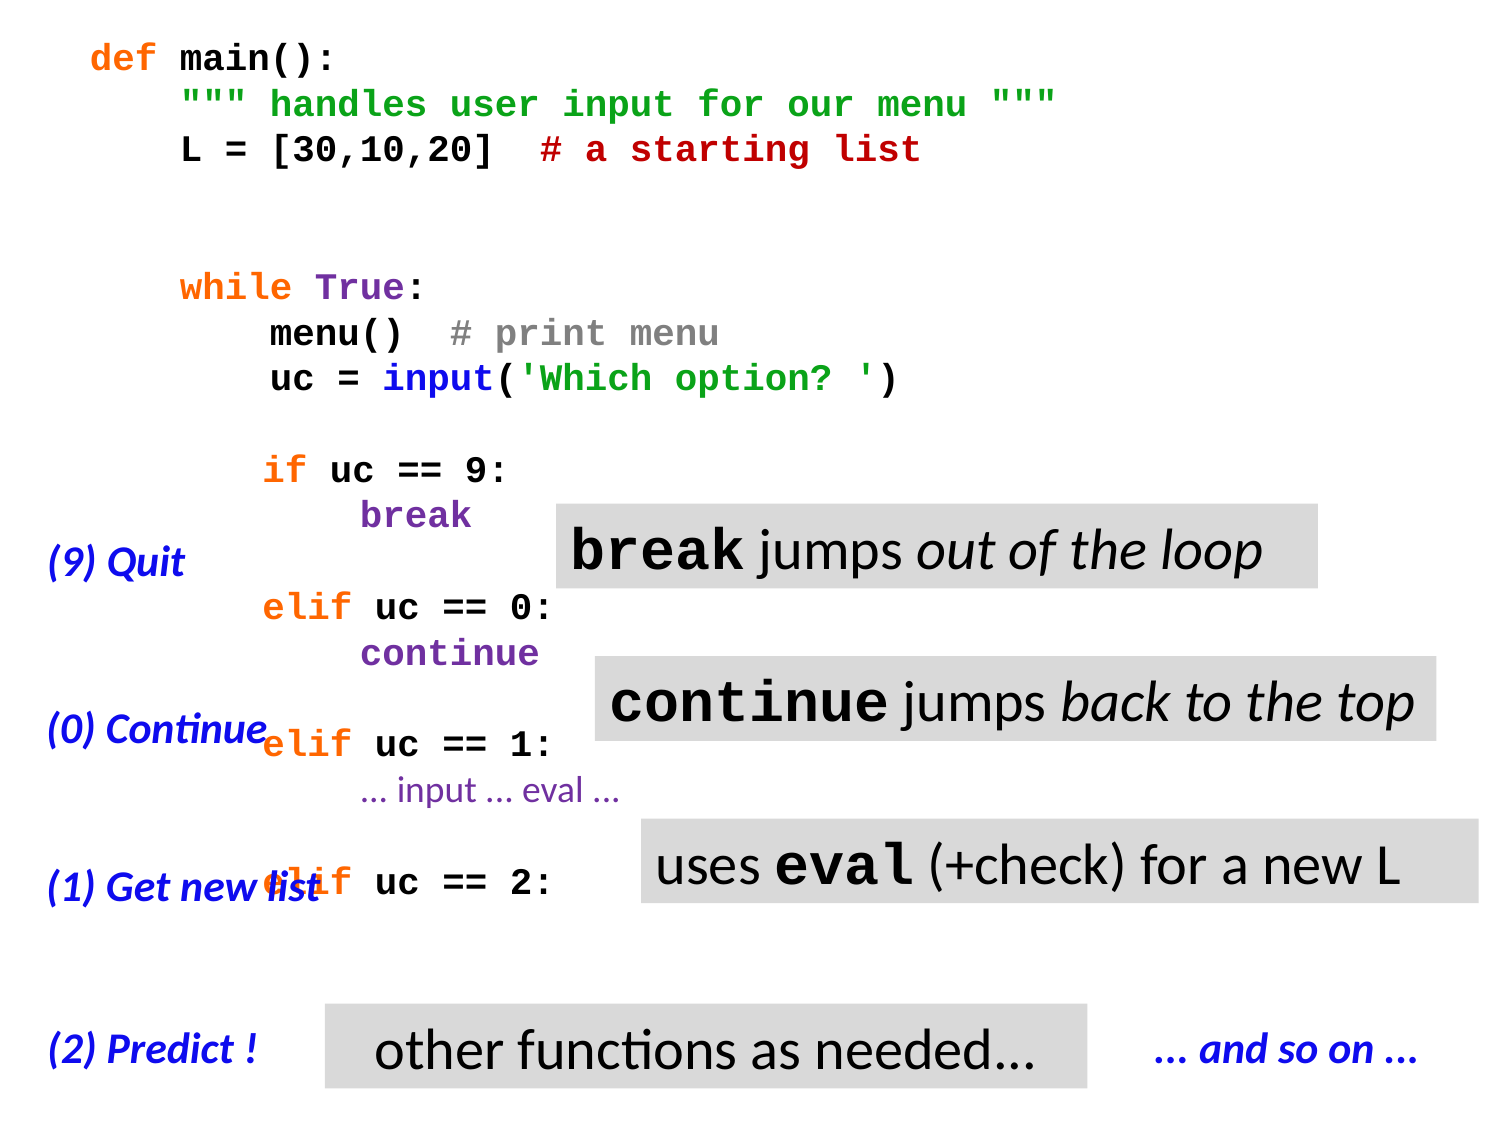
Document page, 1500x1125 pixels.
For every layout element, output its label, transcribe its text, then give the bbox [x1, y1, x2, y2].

text_box other functions as needed... [324, 1003, 1088, 1089]
text_box (9) Quit [32, 525, 201, 593]
text_box break jumps out of the loop [556, 503, 1318, 589]
text_box continue jumps back to the top [594, 656, 1437, 741]
text_box uses eval (+check) for a new L [641, 818, 1479, 904]
text_box (0) Continue [31, 692, 363, 760]
text_box ... and so on ... [1139, 1012, 1435, 1080]
text_box def main(): """ handles user input for our menu """ L = [30,10,20] # a starting list while True: menu() # print menu uc = input('Which option? ') if uc == 9: break elif uc == 0: continue elif uc == 1: ... input ... eval ... elif uc == 2: [74, 41, 1338, 907]
text_box (1) Get new list [31, 849, 363, 918]
text_box (2) Predict ! [32, 1012, 274, 1080]
